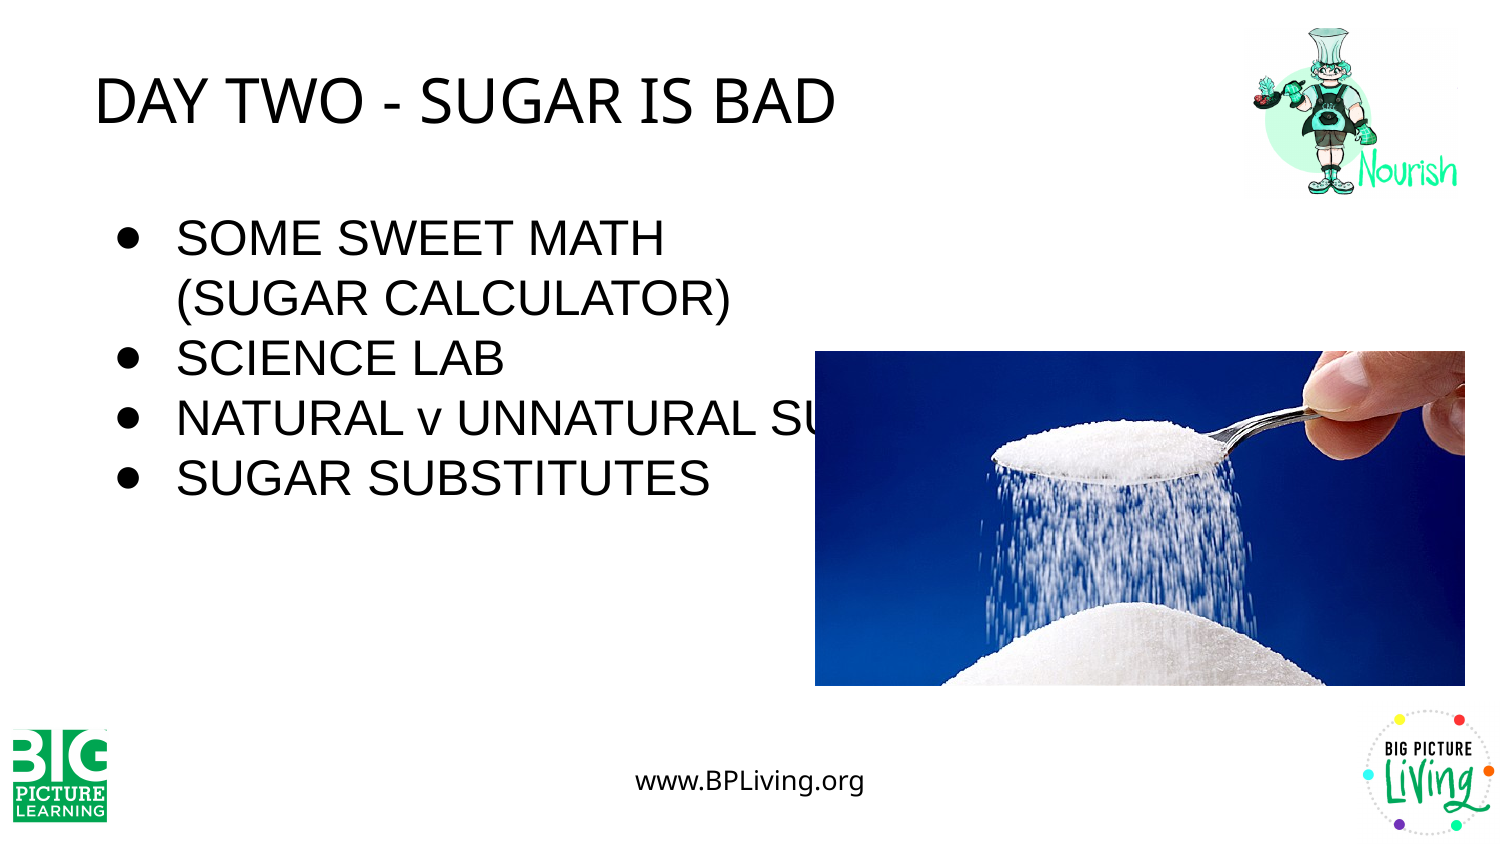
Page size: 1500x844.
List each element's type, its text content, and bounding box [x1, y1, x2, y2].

picture [1357, 701, 1500, 844]
picture [815, 351, 1466, 686]
text_box SOME SWEET MATH (SUGAR CALCULATOR) SCIENCE LAB NATURAL v UNNATURAL SUGAR SUGAR SUBSTITUTES [85, 190, 1465, 641]
picture [1244, 28, 1458, 199]
picture [11, 727, 109, 825]
text_box DAY TWO - SUGAR IS BAD [78, 45, 1239, 151]
